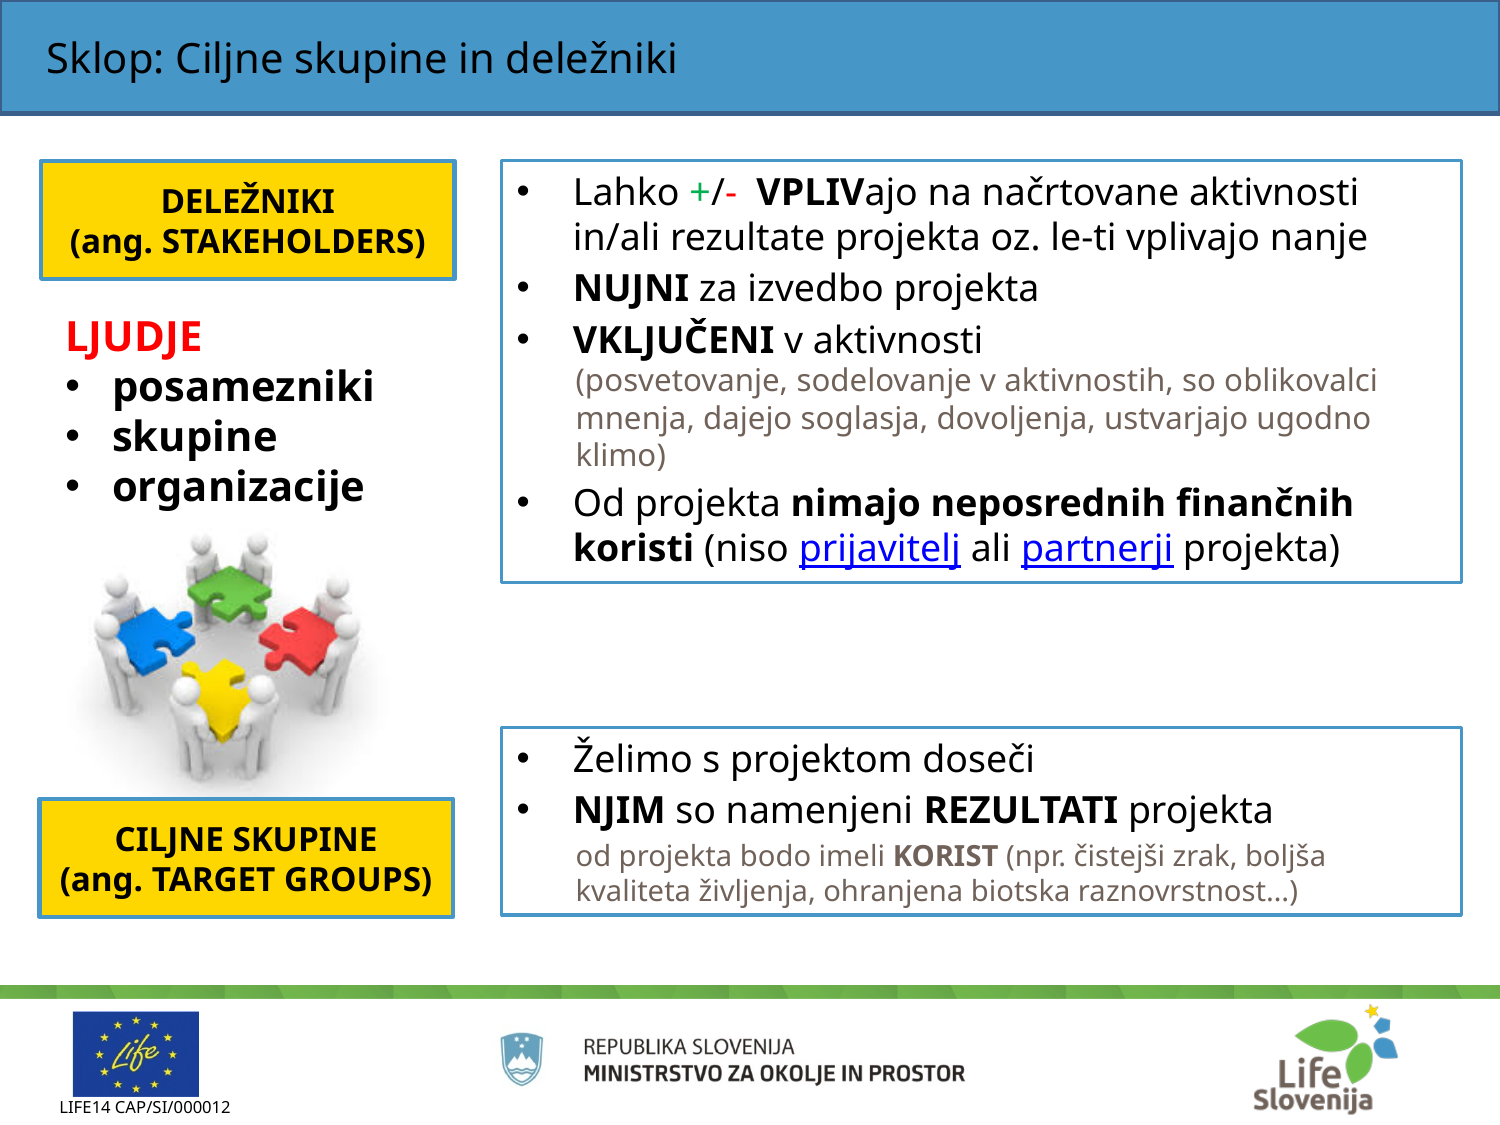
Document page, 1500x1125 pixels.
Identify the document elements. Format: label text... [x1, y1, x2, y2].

picture [491, 1026, 972, 1090]
text_box LJUDJE posamezniki skupine organizacije [50, 302, 467, 518]
picture [39, 491, 415, 820]
picture [0, 984, 1500, 999]
text_box Želimo s projektom doseči NJIM so namenjeni REZULTATI projekta od projekta bodo imeli KORIST (npr. čistejši zrak, boljša kvaliteta življenja, ohranjena biotska raznovrstnost…) [501, 727, 1462, 915]
text_box CILJNE SKUPINE (ang. TARGET GROUPS) [37, 797, 455, 919]
text_box [0, 116, 1500, 163]
text_box Lahko +/- VPLIVajo na načrtovane aktivnosti in/ali rezultate projekta oz. le-ti vplivajo nanje NUJNI za izvedbo projekta VKLJUČENI v aktivnosti (posvetovanje, sodelovanje v aktivnostih, so oblikovalci mnenja, dajejo soglasja, dovoljenja, ustvarjajo ugodno klimo) Od projekta nimajo neposrednih finančnih koristi (niso prijavitelj ali partnerji projekta) [501, 160, 1462, 583]
picture [1249, 1000, 1404, 1119]
text_box DELEŽNIKI (ang. STAKEHOLDERS) [39, 159, 457, 281]
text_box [44, 1011, 255, 1125]
text_box Sklop: Ciljne skupine in deležniki [0, 0, 1500, 116]
